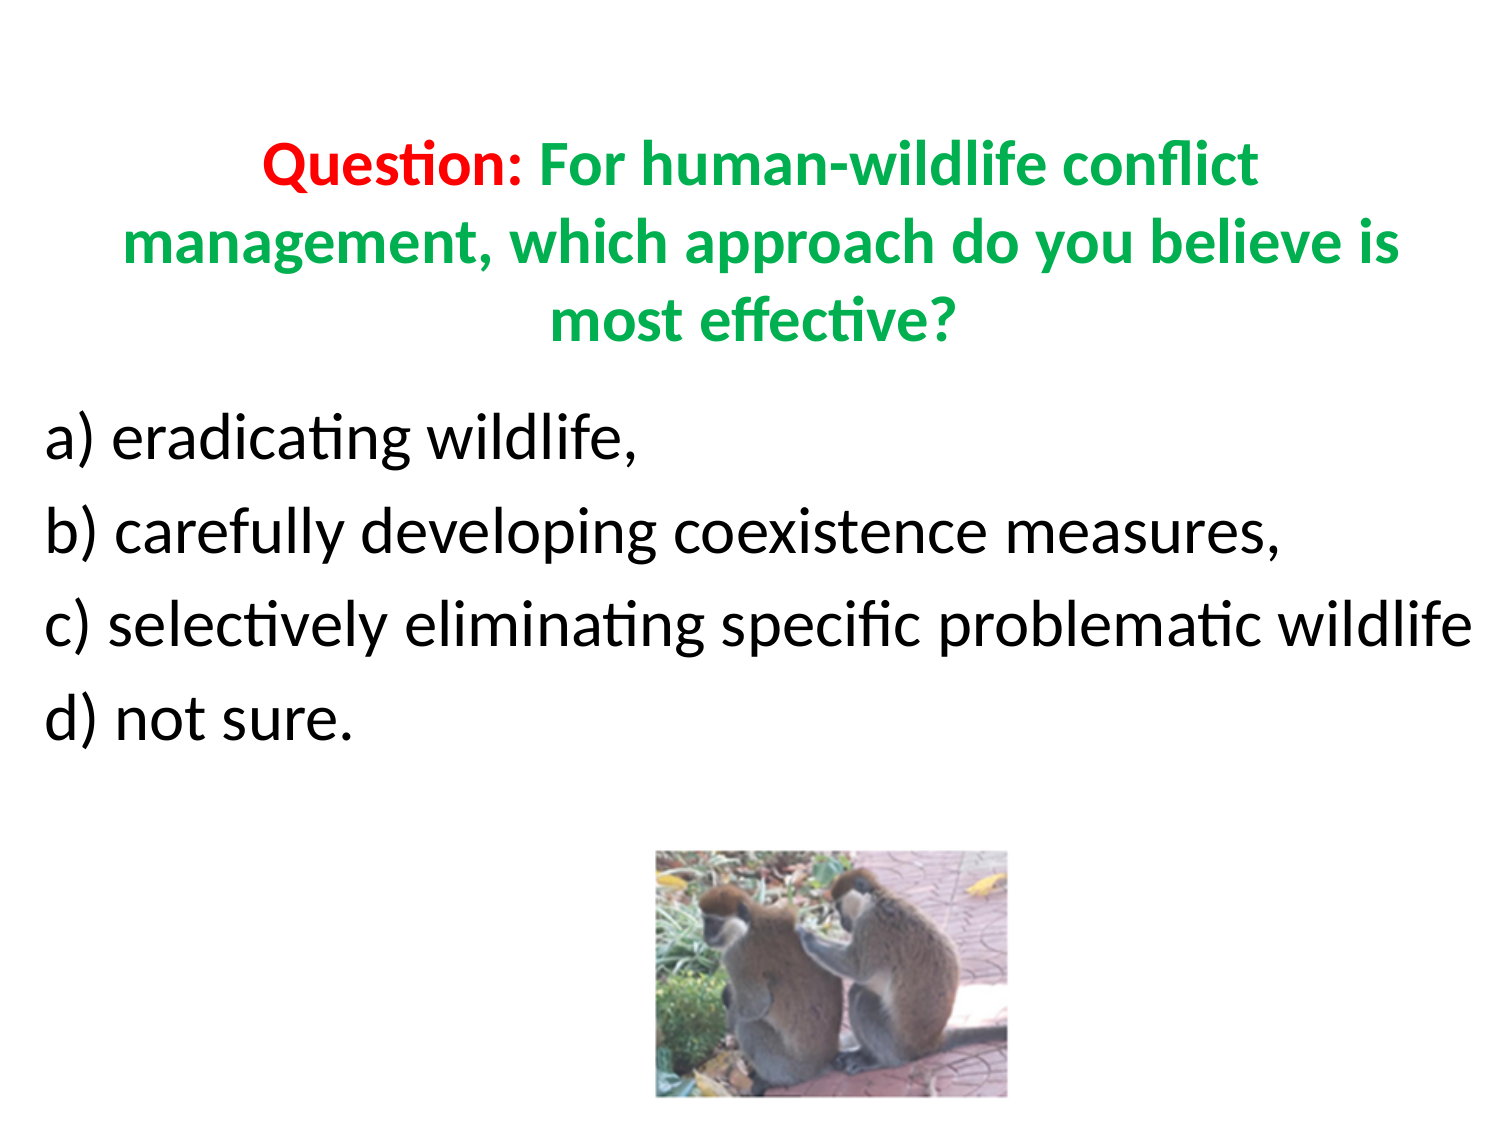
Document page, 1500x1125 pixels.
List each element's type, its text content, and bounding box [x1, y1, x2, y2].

picture [655, 843, 1011, 1107]
list a) eradicating wildlife, b) carefully developing coexistence measures, c) selectively eliminating specific problematic wildlife d) not sure. [29, 385, 1500, 1125]
title Question: For human-wildlife conflict management, which approach do you believe is most effective? [100, 113, 1423, 362]
